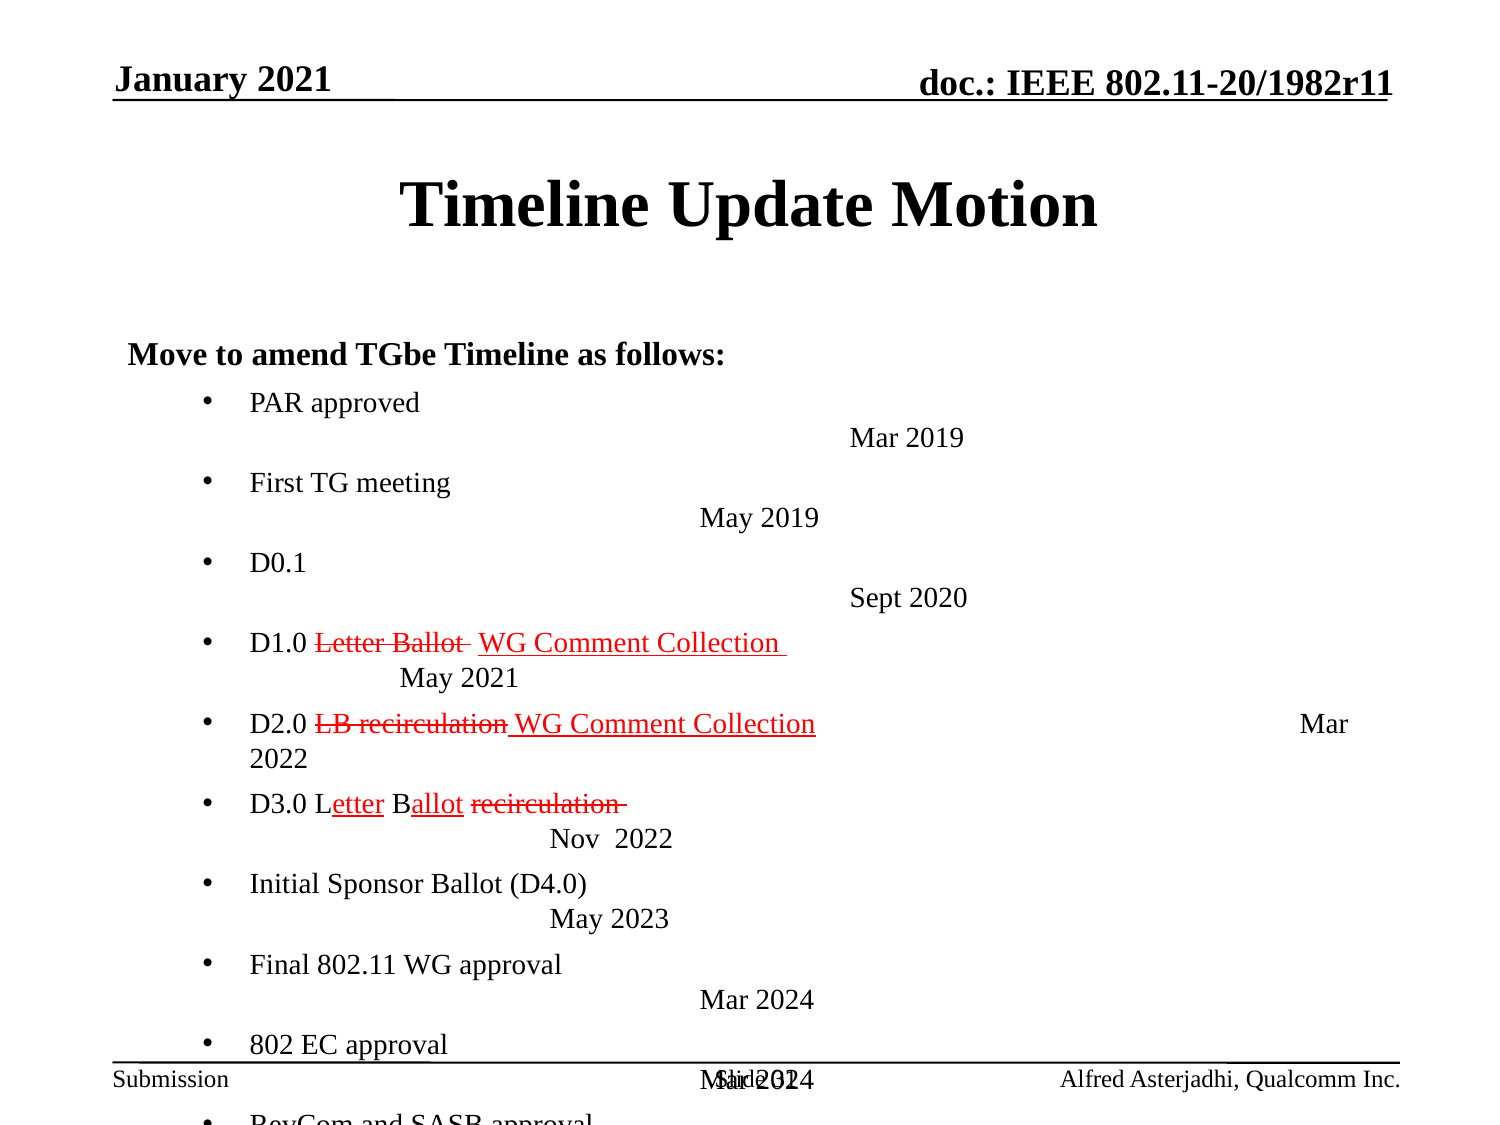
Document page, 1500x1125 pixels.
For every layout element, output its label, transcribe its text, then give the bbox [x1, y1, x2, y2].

slide_number Slide 31 [712, 1061, 800, 1123]
footer Alfred Asterjadhi, Qualcomm Inc. [878, 1061, 1402, 1093]
list Move to amend TGbe Timeline as follows: PAR approved Mar 2019 First TG meeting May 2019 D0.1 Sept 2020 D1.0 Letter Ballot WG Comment Collection May 2021 D2.0 LB recirculation WG Comment Collection Mar 2022 D3.0 Letter Ballot recirculation Nov 2022 Initial Sponsor Ballot (D4.0) May 2023 Final 802.11 WG approval Mar 2024 802 EC approval Mar 2024 RevCom and SASB approval May 2024 Move: Second: Discussion: Result: [112, 324, 1388, 1063]
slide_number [114, 54, 423, 100]
title Timeline Update Motion [112, 112, 1388, 288]
